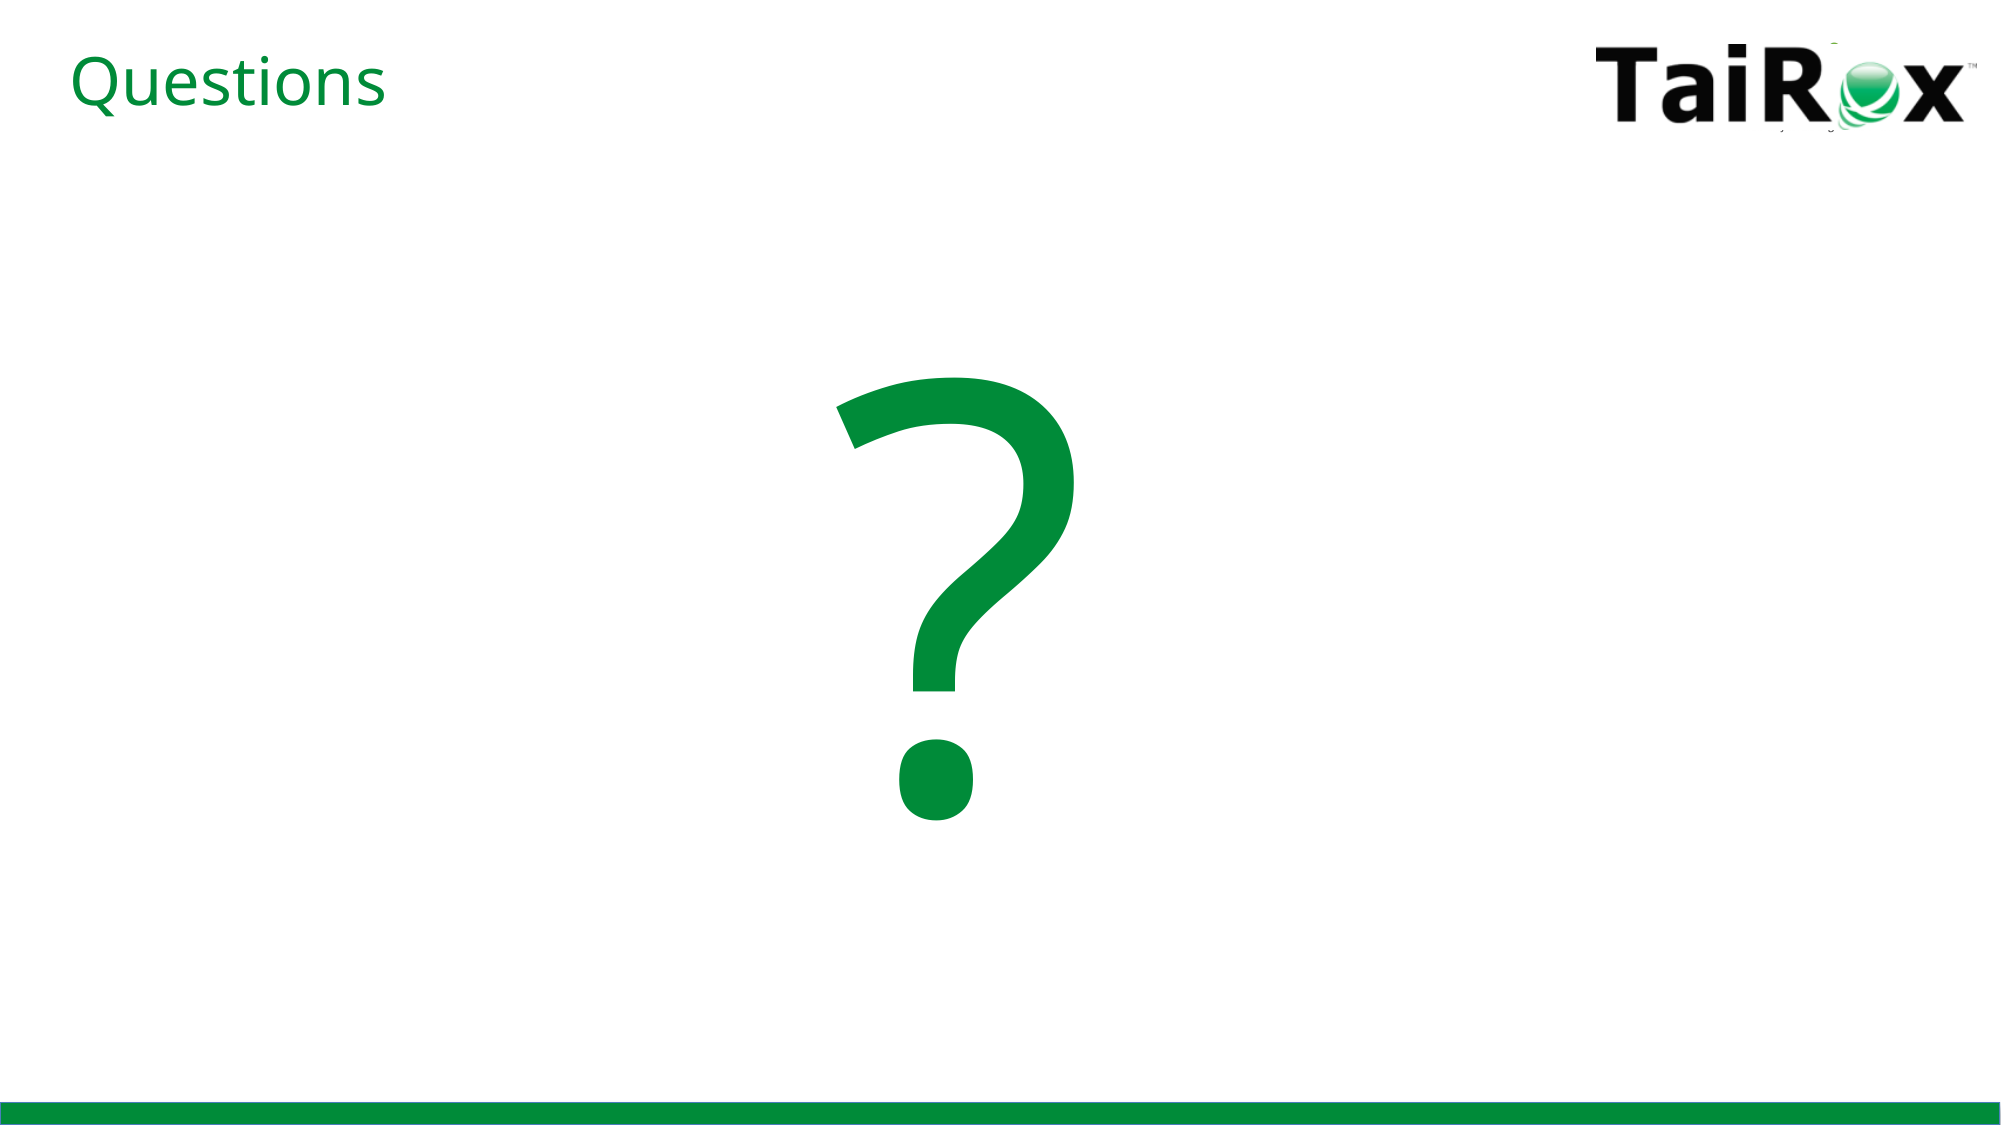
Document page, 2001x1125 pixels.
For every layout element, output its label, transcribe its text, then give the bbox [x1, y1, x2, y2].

title Questions [54, 29, 1495, 129]
text_box ? [814, 204, 1186, 915]
picture [1596, 40, 1977, 134]
